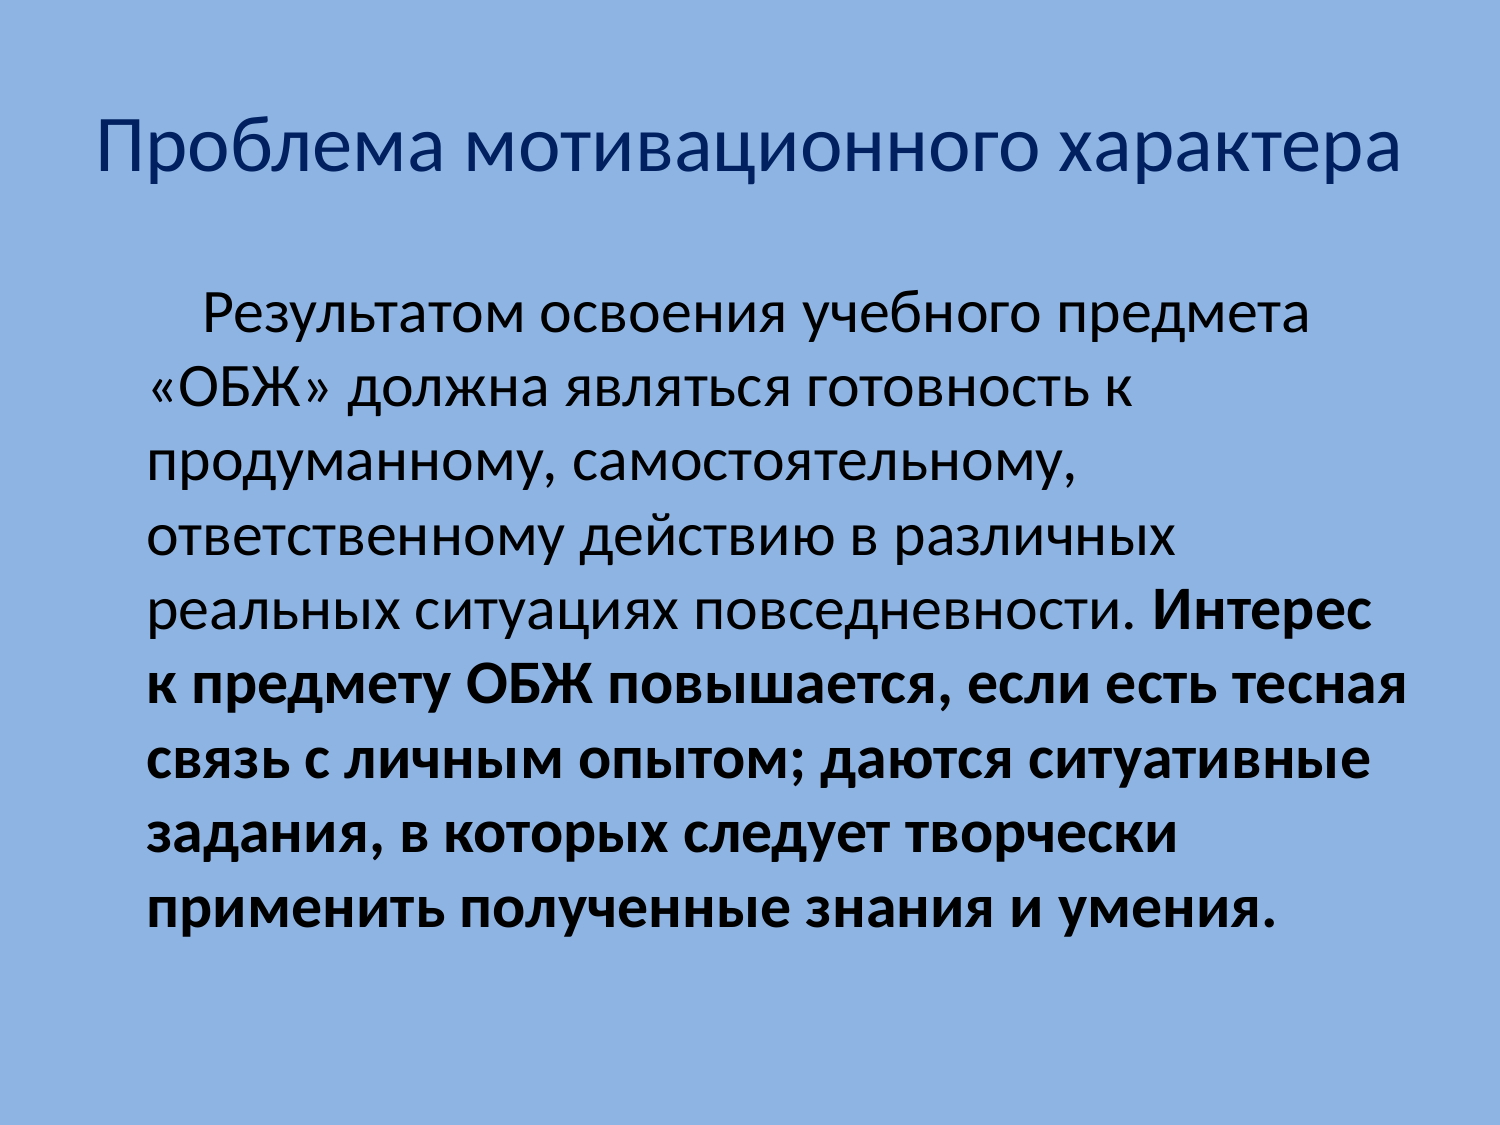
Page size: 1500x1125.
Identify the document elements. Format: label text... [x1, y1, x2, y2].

list Результатом освоения учебного предмета «ОБЖ» должна являться готовность к продуманному, самостоятельному, ответственному действию в различных реальных ситуациях повседневности. Интерес к предмету ОБЖ повышается, если есть тесная связь с личным опытом; даются ситуативные задания, в которых следует творчески применить полученные знания и умения. [75, 262, 1425, 1005]
title Проблема мотивационного характера [75, 45, 1425, 233]
